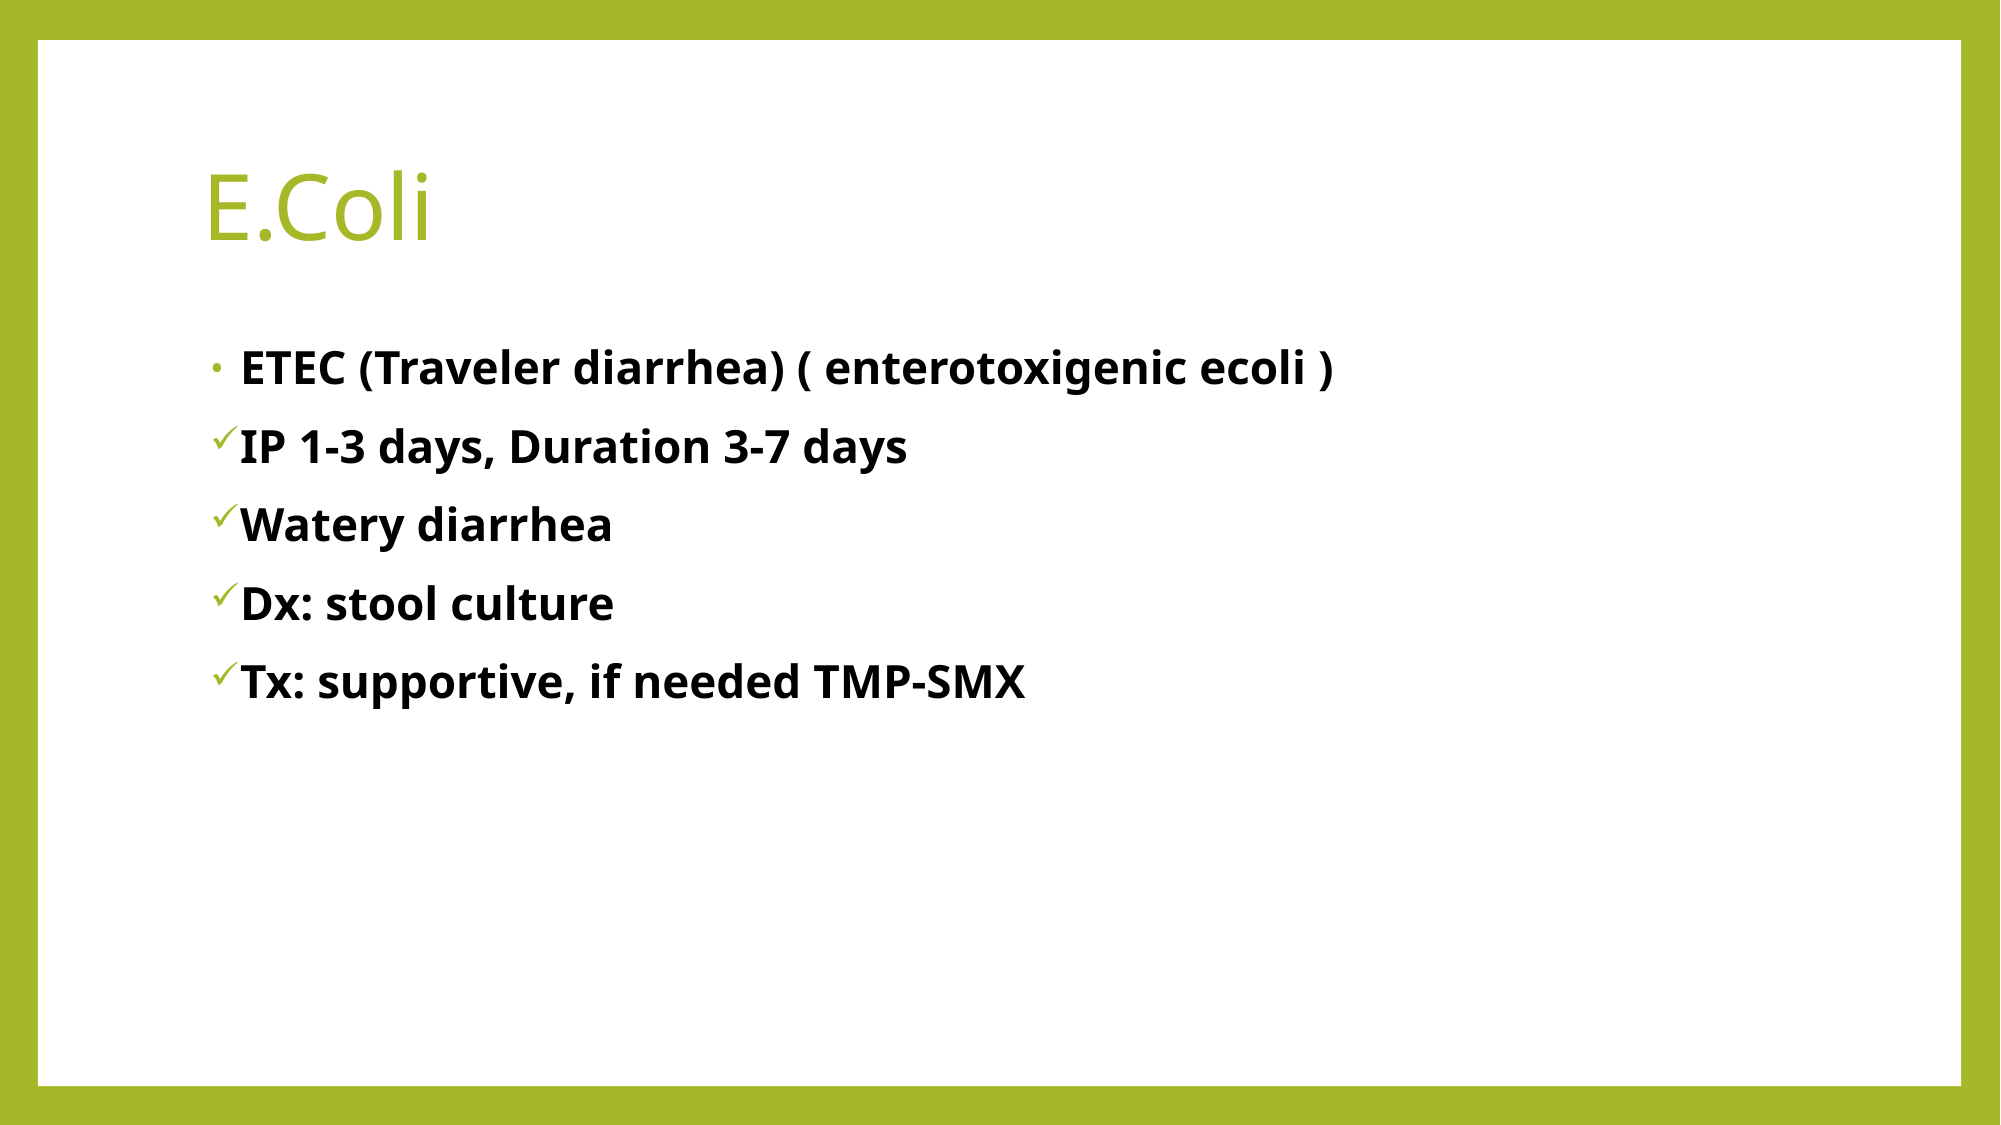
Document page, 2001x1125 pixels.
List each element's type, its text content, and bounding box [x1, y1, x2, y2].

list ETEC (Traveler diarrhea) ( enterotoxigenic ecoli ) IP 1-3 days, Duration 3-7 days Watery diarrhea Dx: stool culture Tx: supportive, if needed TMP-SMX [187, 337, 1807, 1000]
title E.Coli [187, 99, 1808, 323]
